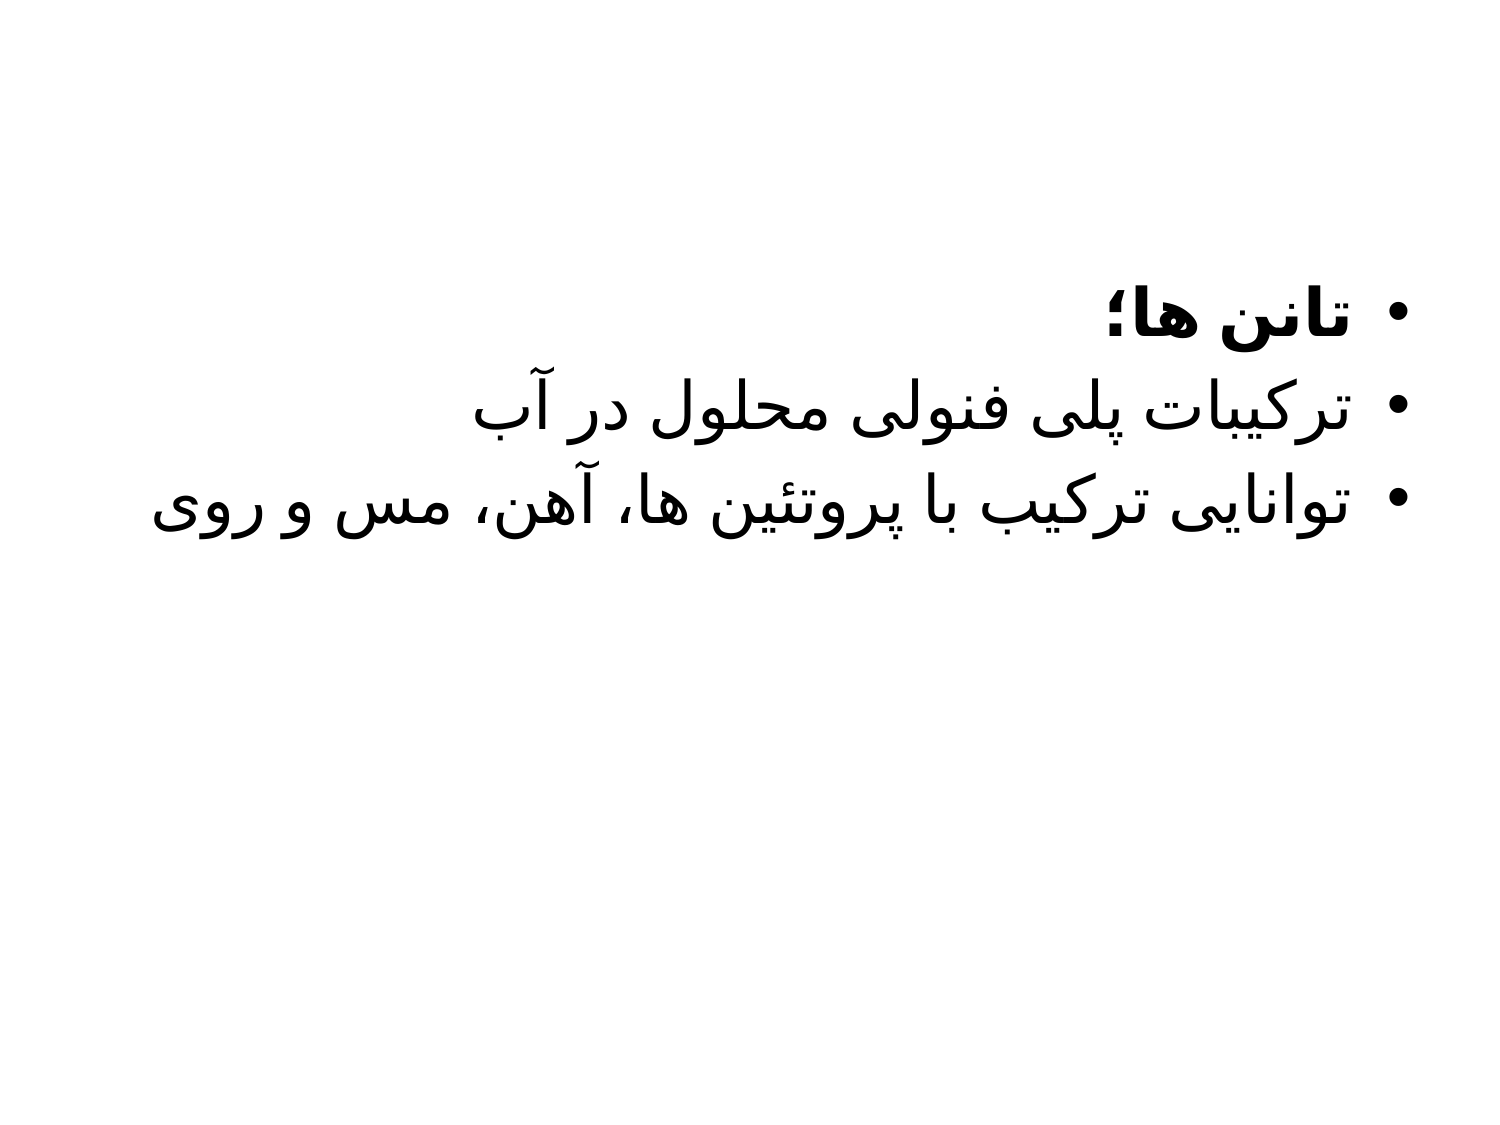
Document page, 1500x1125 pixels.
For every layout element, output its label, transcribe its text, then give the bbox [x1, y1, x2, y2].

list تانن ها؛ ترکیبات پلی فنولی محلول در آب توانایی ترکیب با پروتئین ها، آهن، مس و روی [75, 262, 1425, 1005]
